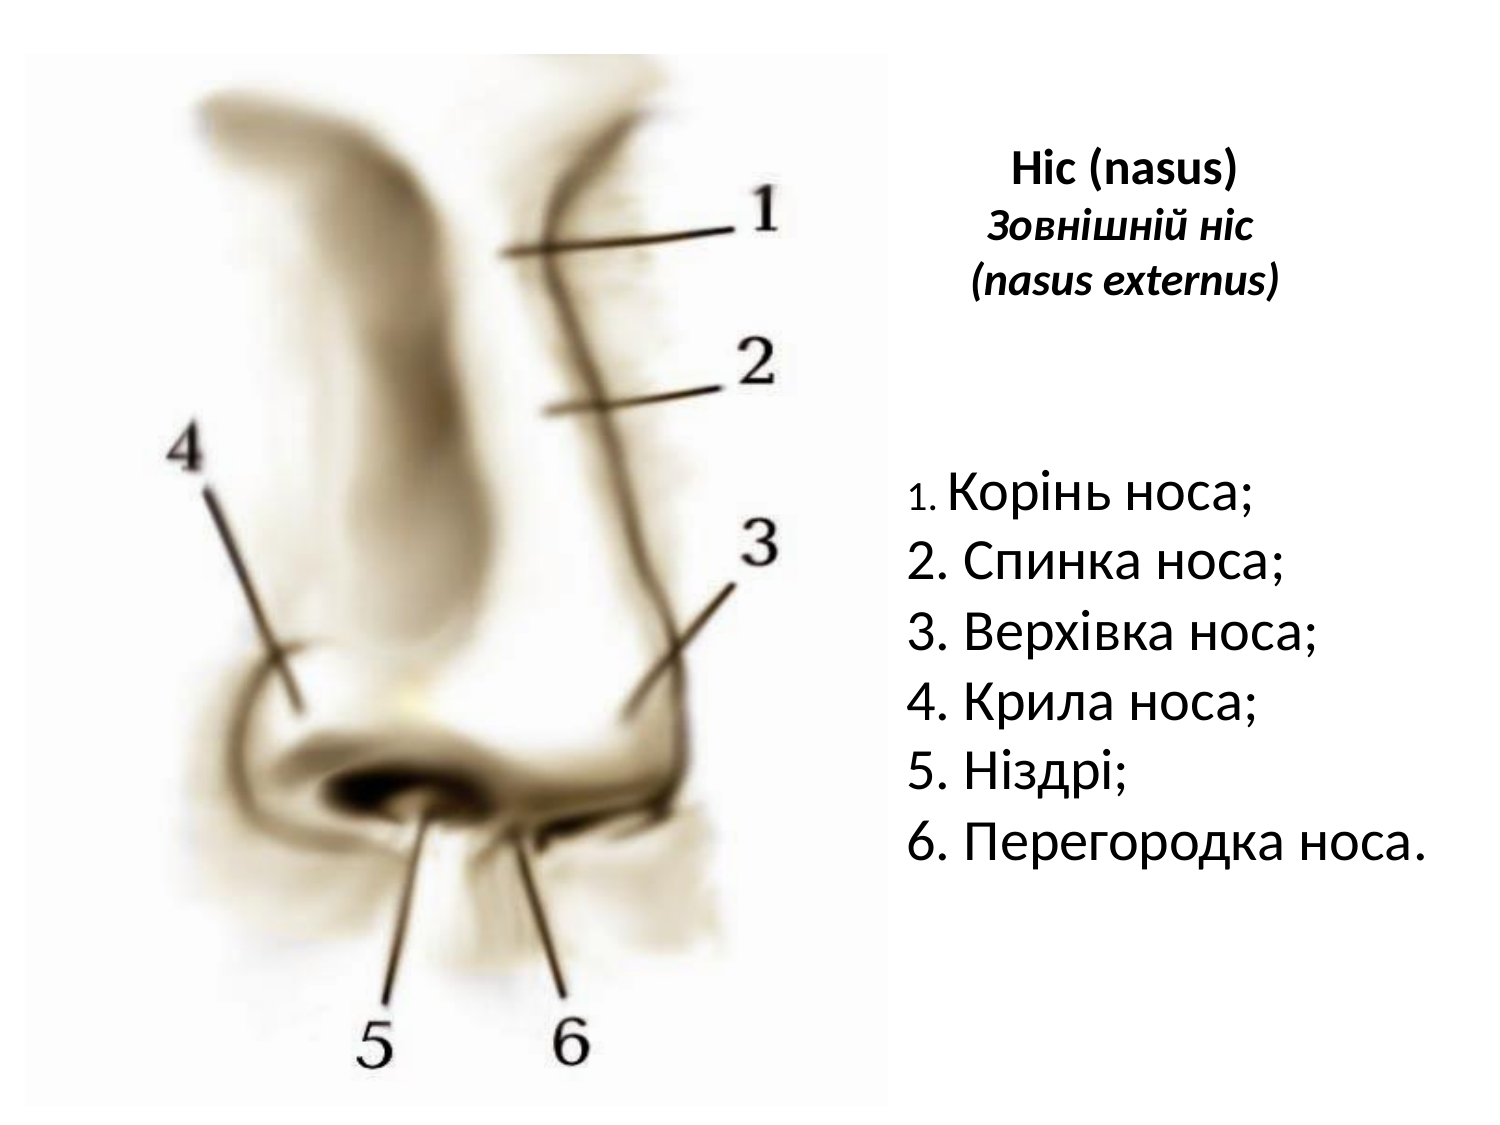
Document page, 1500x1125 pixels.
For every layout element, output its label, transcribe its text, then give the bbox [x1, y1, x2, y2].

title Ніс (nasus) Зовнішній ніс (nasus externus) [891, 125, 1471, 313]
picture [24, 54, 888, 1107]
text_box 1. Корінь носа; 2. Спинка носа; 3. Верхівка носа; 4. Крила носа; 5. Ніздрі; 6. Перегородка носа. [891, 444, 1471, 879]
